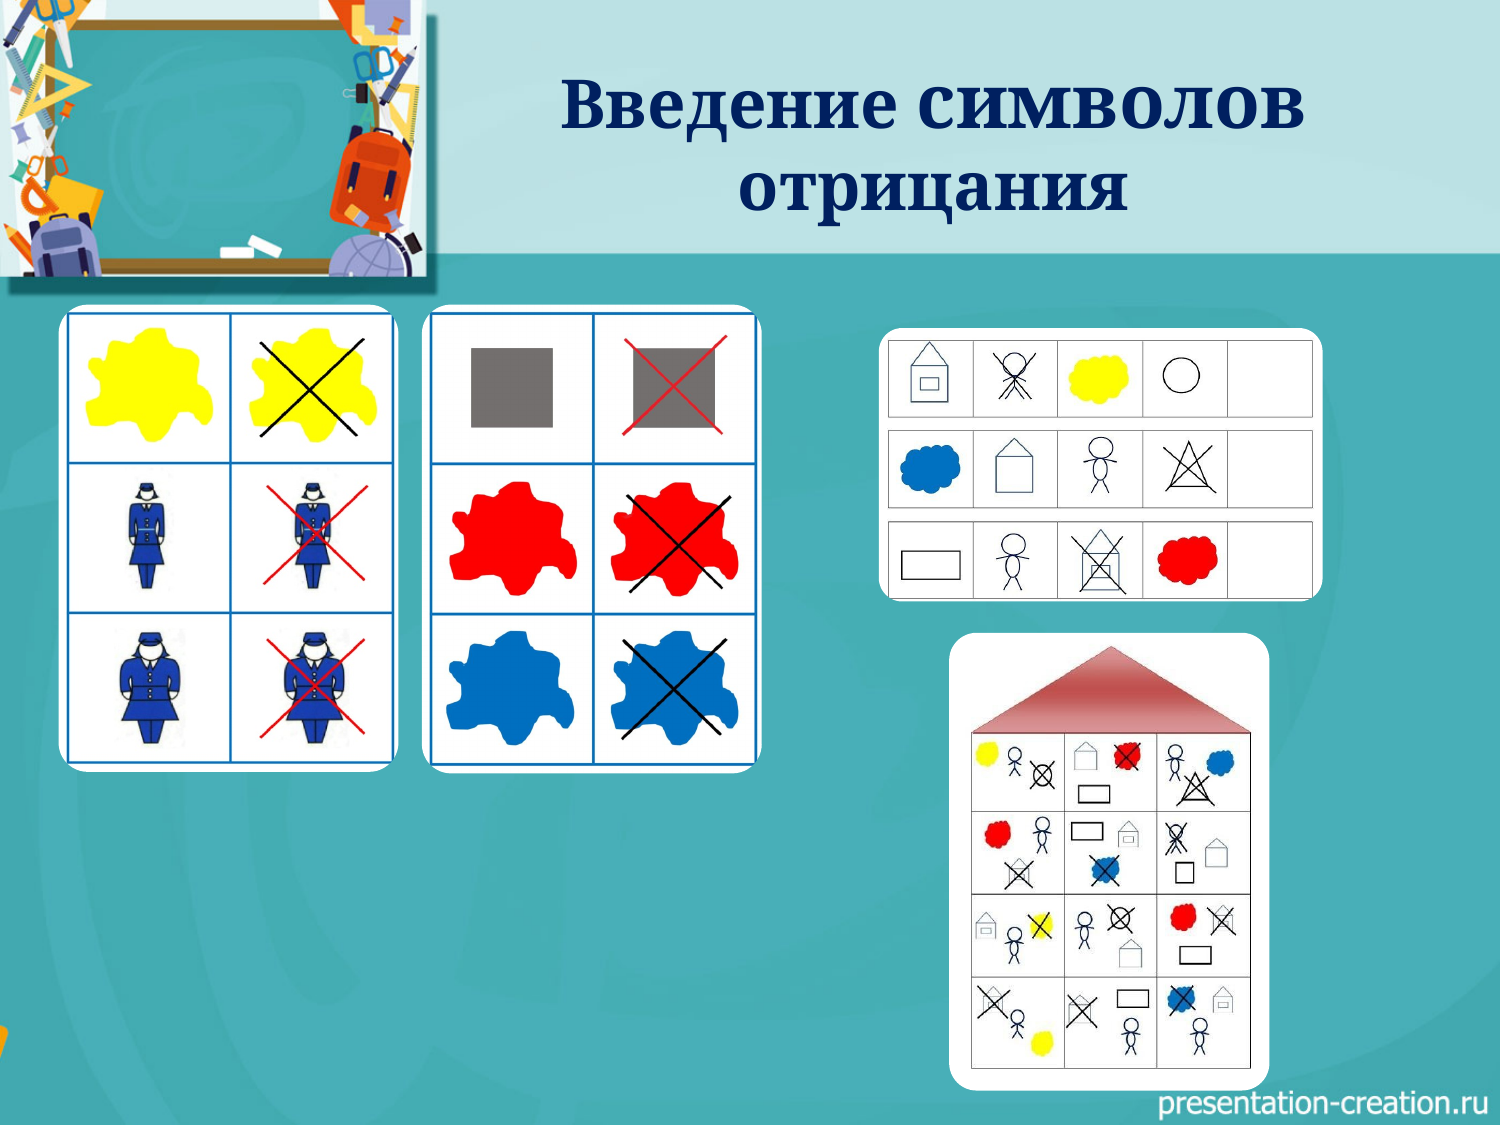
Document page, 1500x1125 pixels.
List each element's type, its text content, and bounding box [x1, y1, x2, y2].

title Введение символов отрицания [442, 45, 1425, 233]
picture [0, 0, 1500, 1125]
